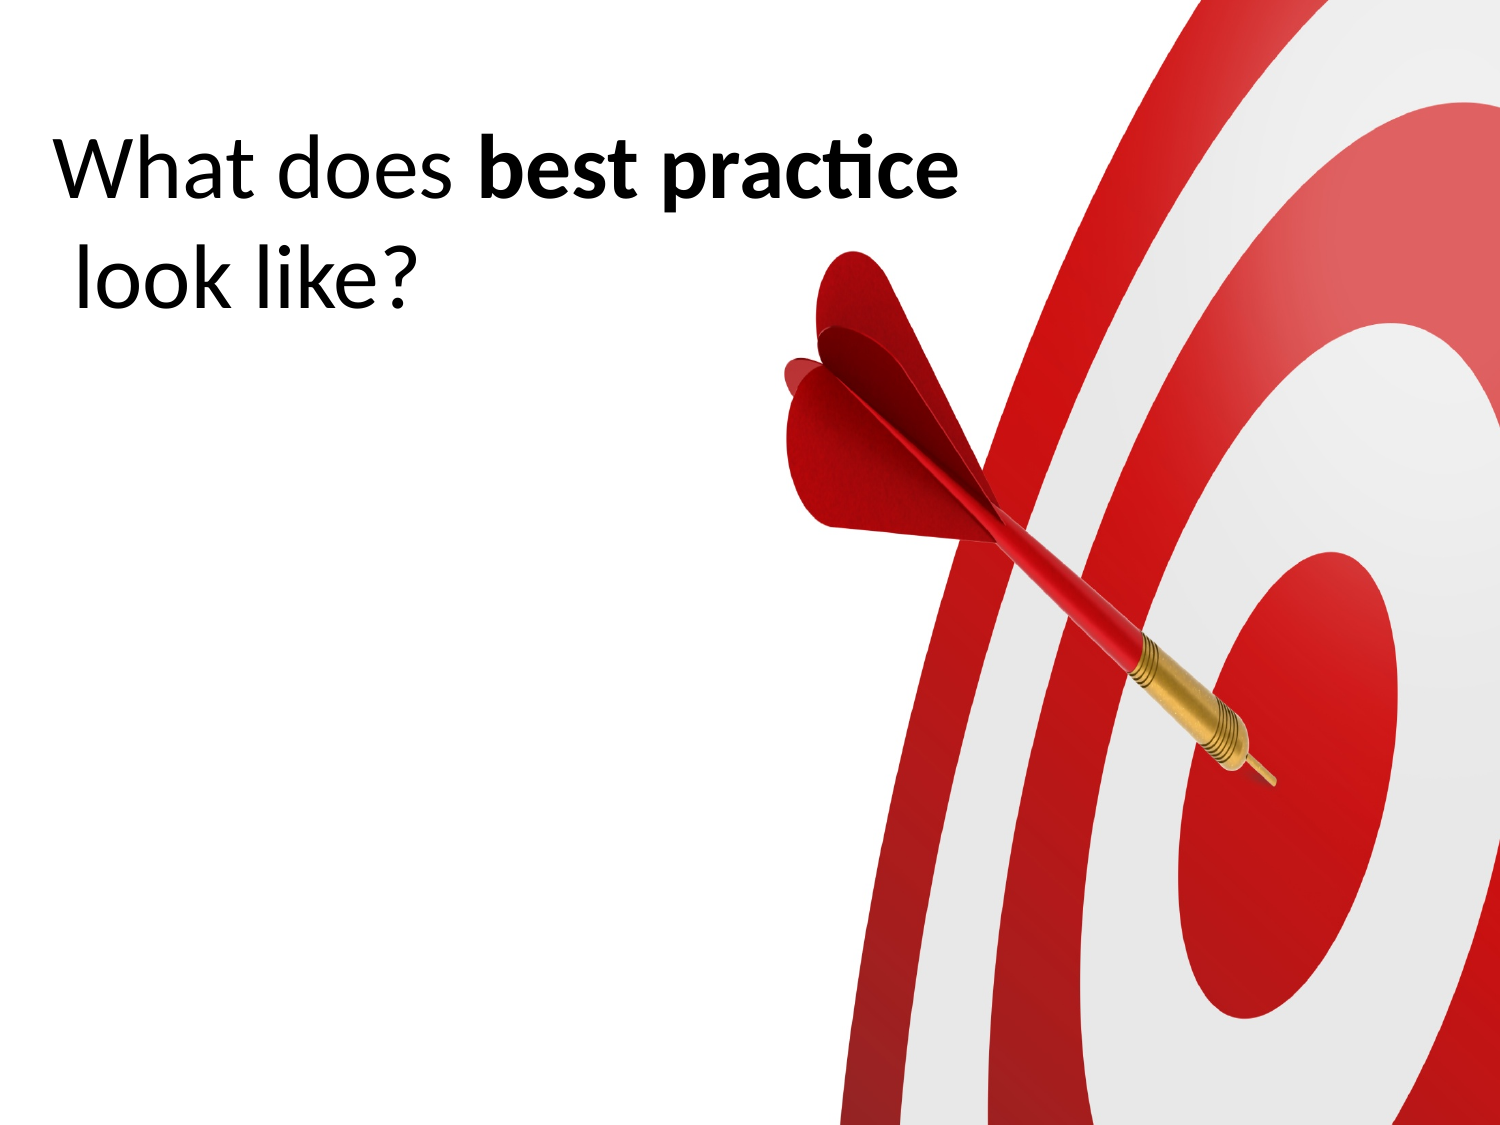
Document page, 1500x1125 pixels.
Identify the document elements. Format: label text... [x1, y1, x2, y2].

title What does best practice look like? [37, 96, 744, 338]
picture [749, 0, 1500, 1125]
